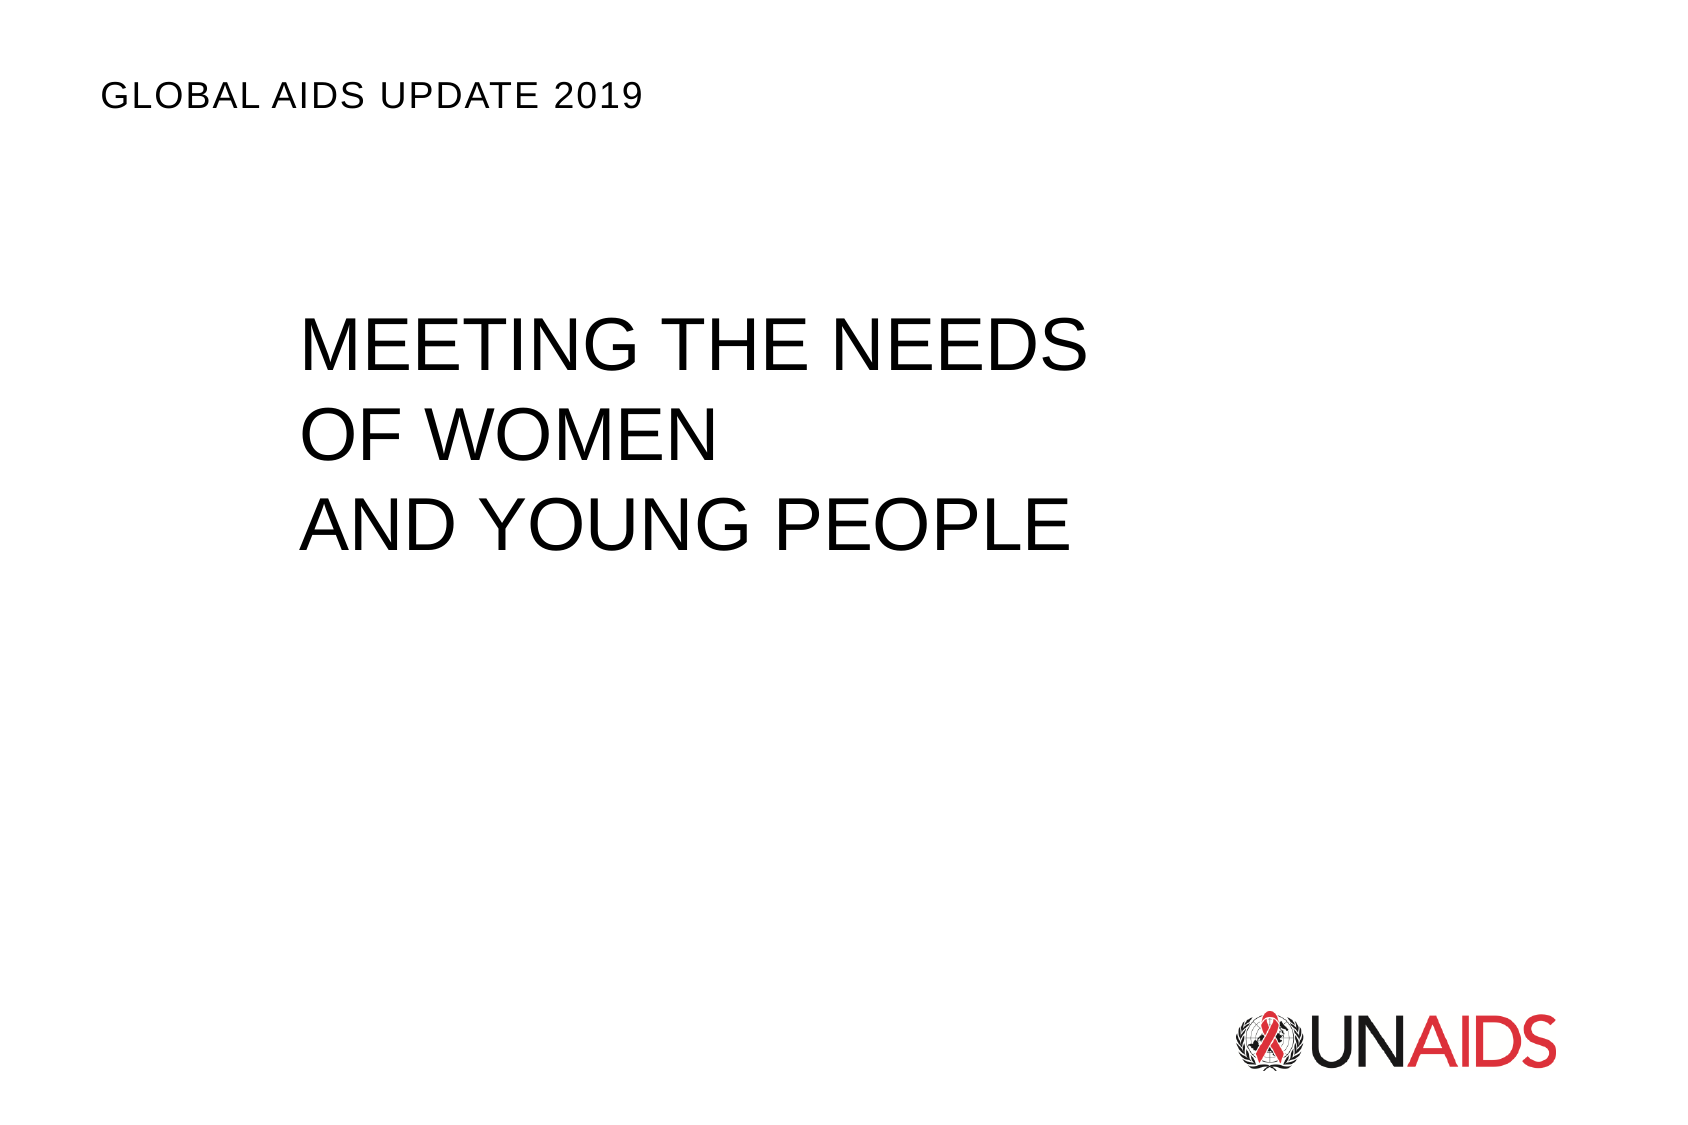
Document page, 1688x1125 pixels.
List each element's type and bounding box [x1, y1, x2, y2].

picture [1236, 1011, 1556, 1071]
text_box [0, 70, 1688, 569]
